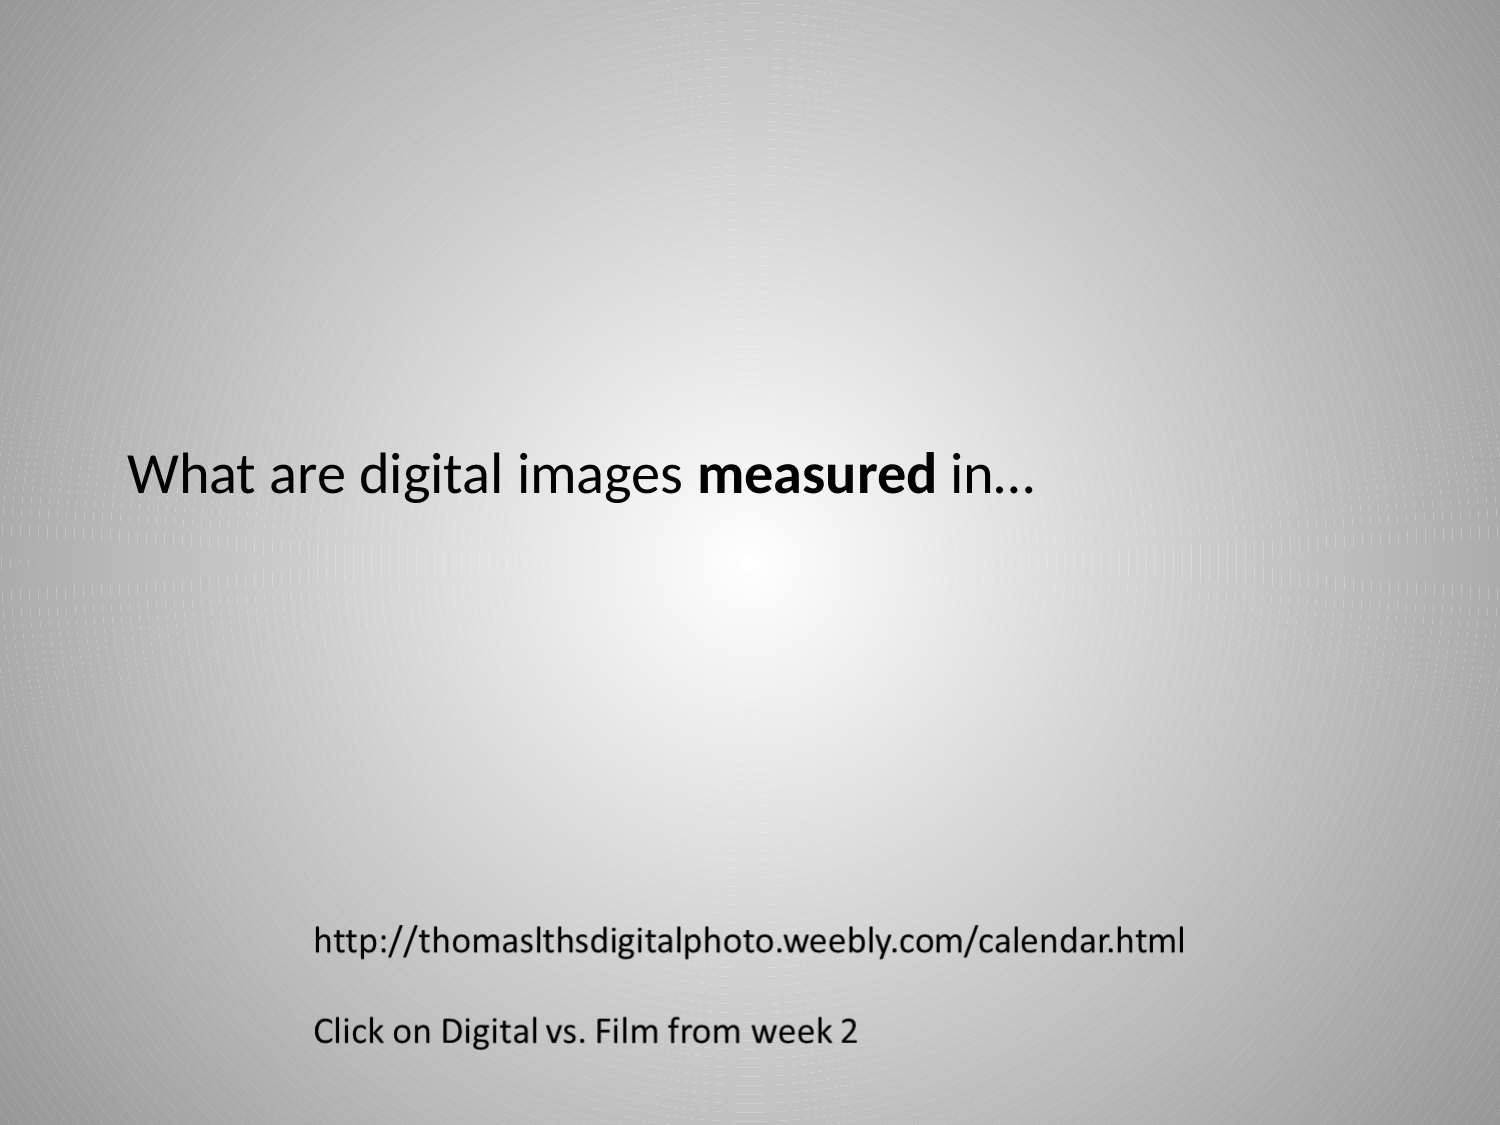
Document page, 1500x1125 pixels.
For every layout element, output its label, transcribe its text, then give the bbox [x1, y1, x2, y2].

picture [290, 904, 1210, 1076]
title What are digital images measured in… [112, 349, 1388, 591]
